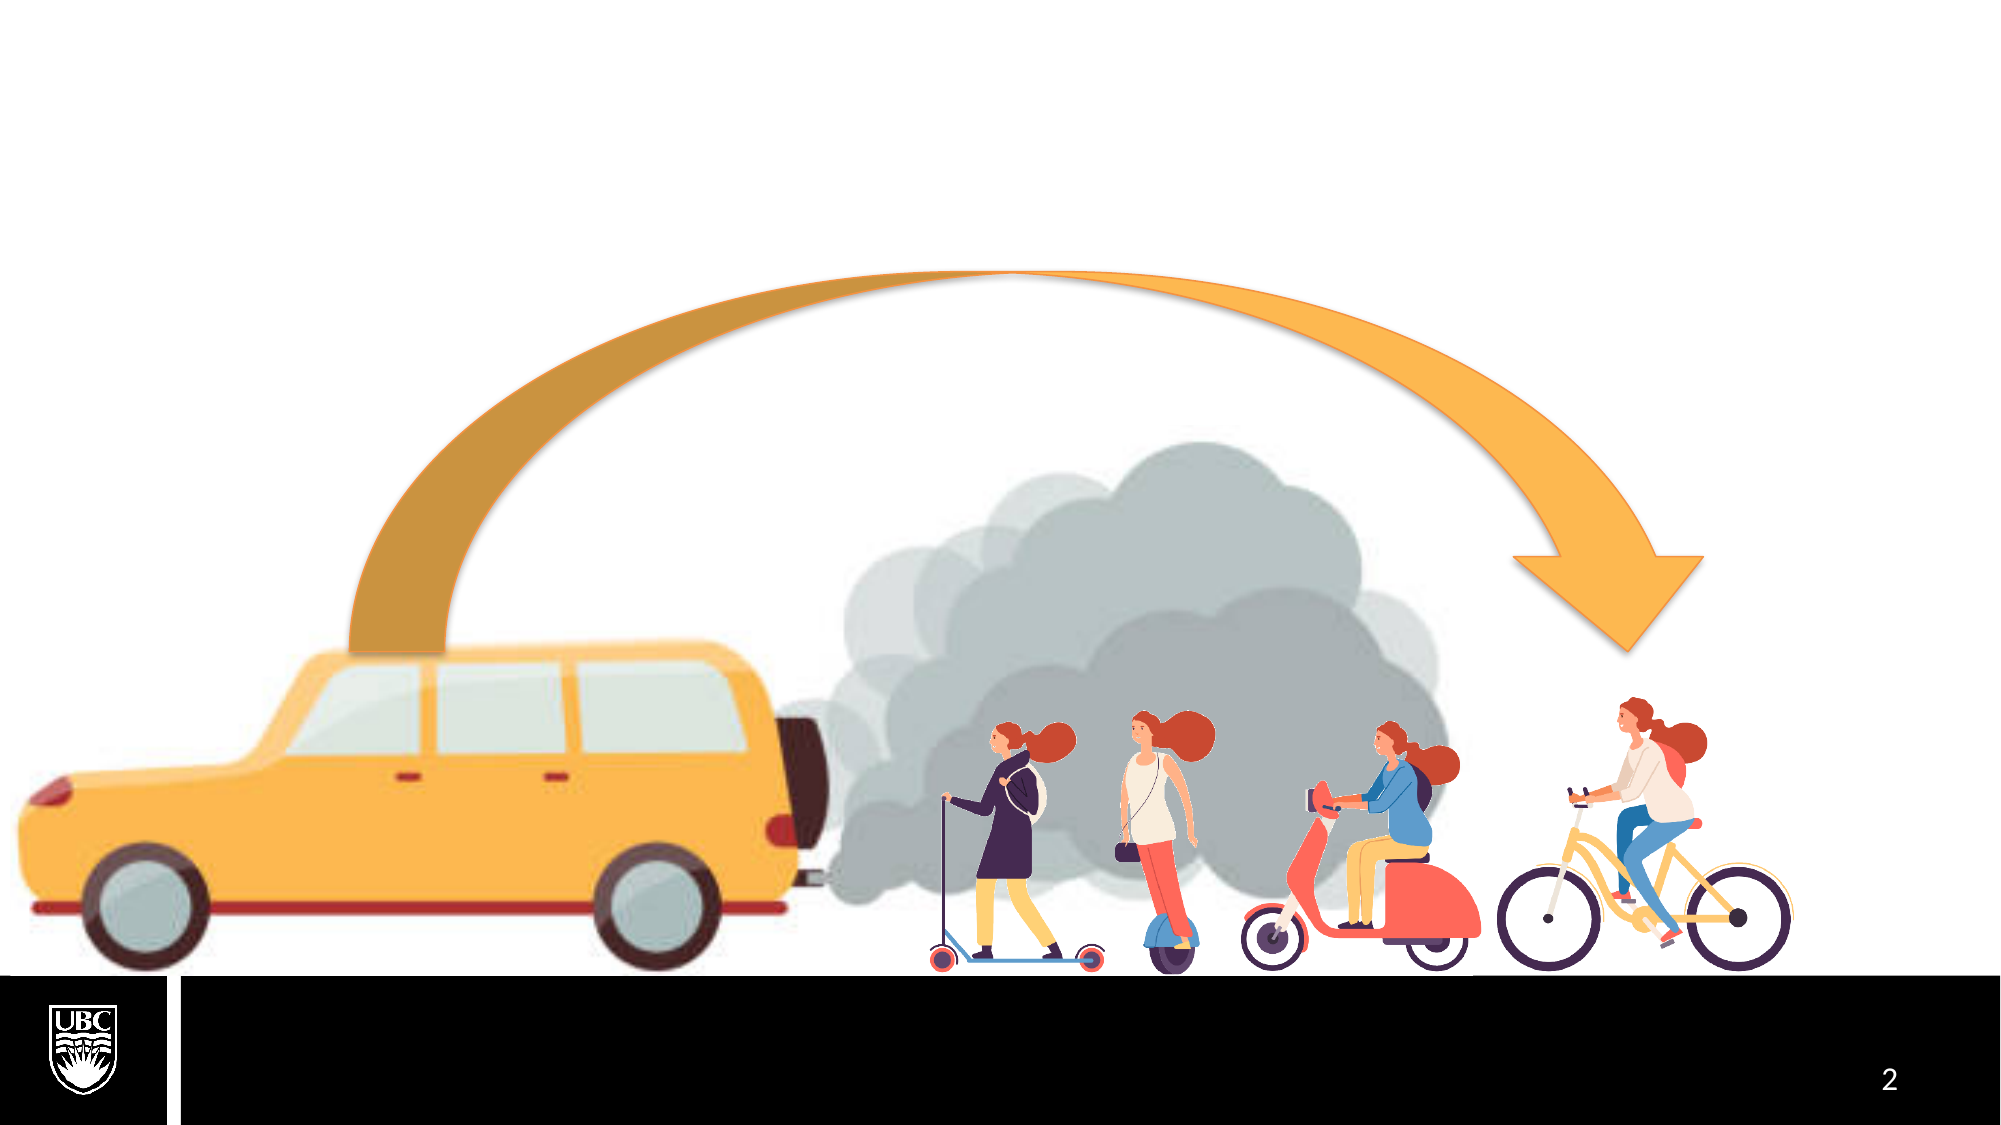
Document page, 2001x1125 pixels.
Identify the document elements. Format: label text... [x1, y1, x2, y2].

picture [10, 425, 1474, 976]
slide_number 2 [1866, 1050, 2000, 1125]
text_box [925, 654, 1808, 976]
picture [49, 1005, 117, 1095]
text_box [471, 270, 1705, 652]
